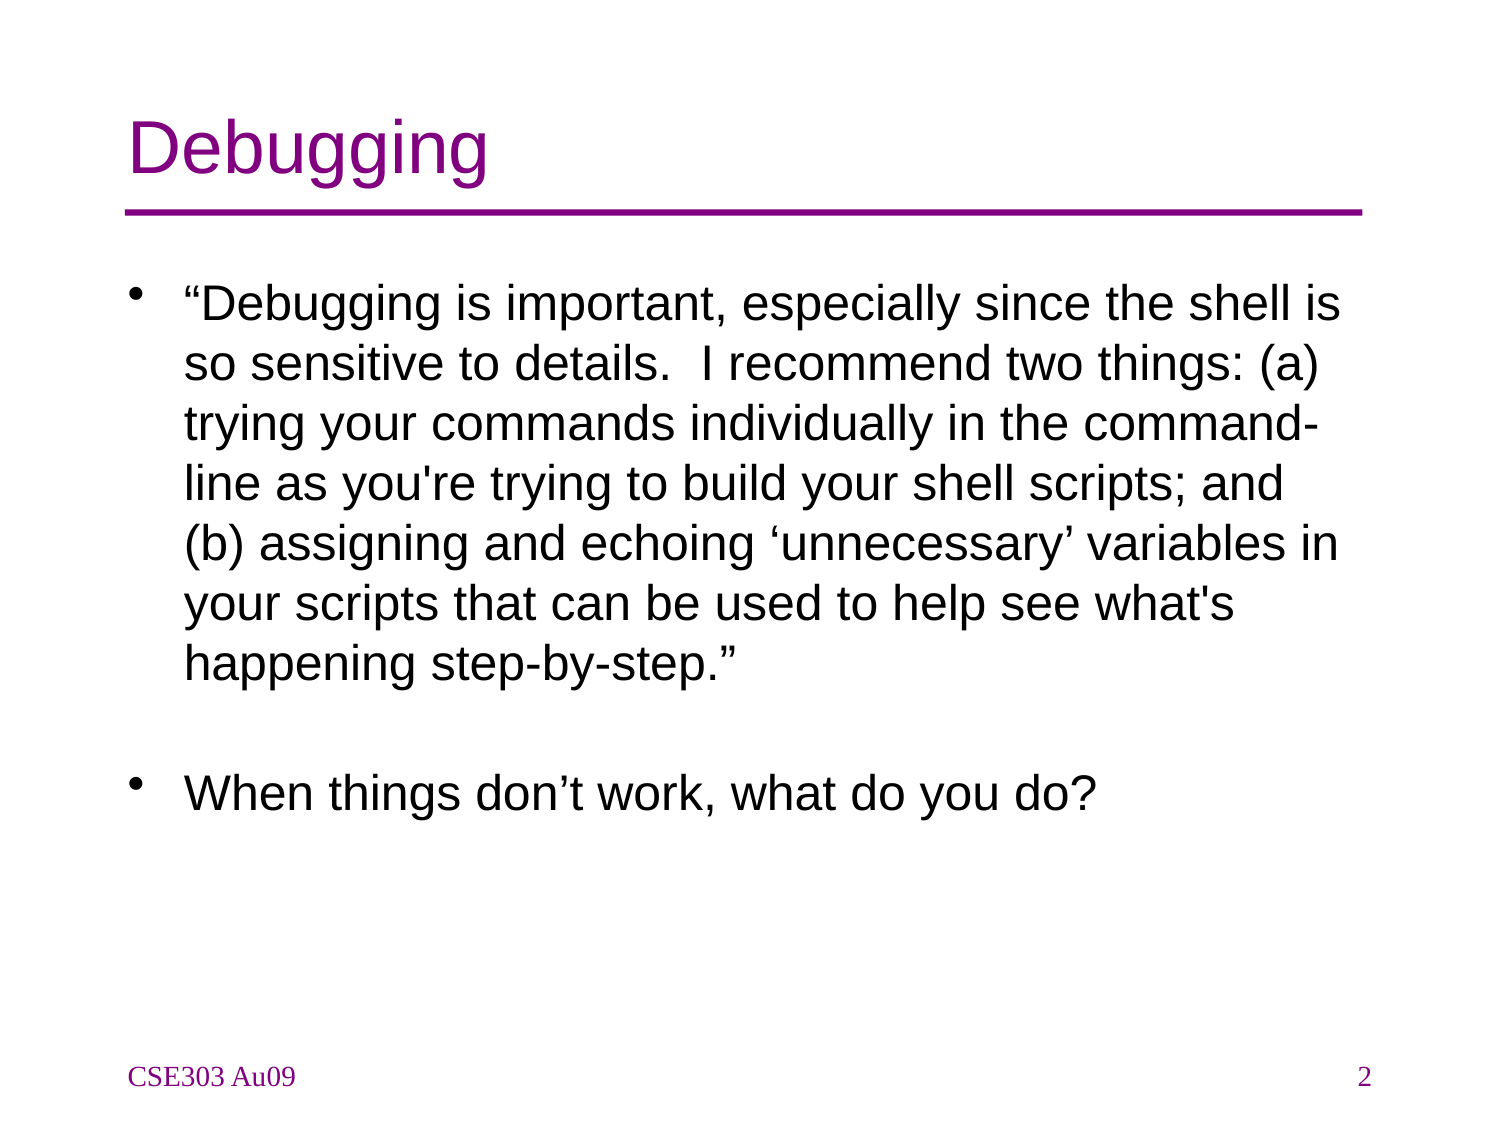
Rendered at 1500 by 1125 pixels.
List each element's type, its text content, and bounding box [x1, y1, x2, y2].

list “Debugging is important, especially since the shell is so sensitive to details. I recommend two things: (a) trying your commands individually in the command-line as you're trying to build your shell scripts; and (b) assigning and echoing ‘unnecessary’ variables in your scripts that can be used to help see what's happening step-by-step.” When things don’t work, what do you do? [112, 262, 1388, 1001]
slide_number 2 [1074, 1049, 1388, 1125]
slide_number CSE303 Au09 [112, 1049, 426, 1125]
title Debugging [112, 49, 1388, 238]
